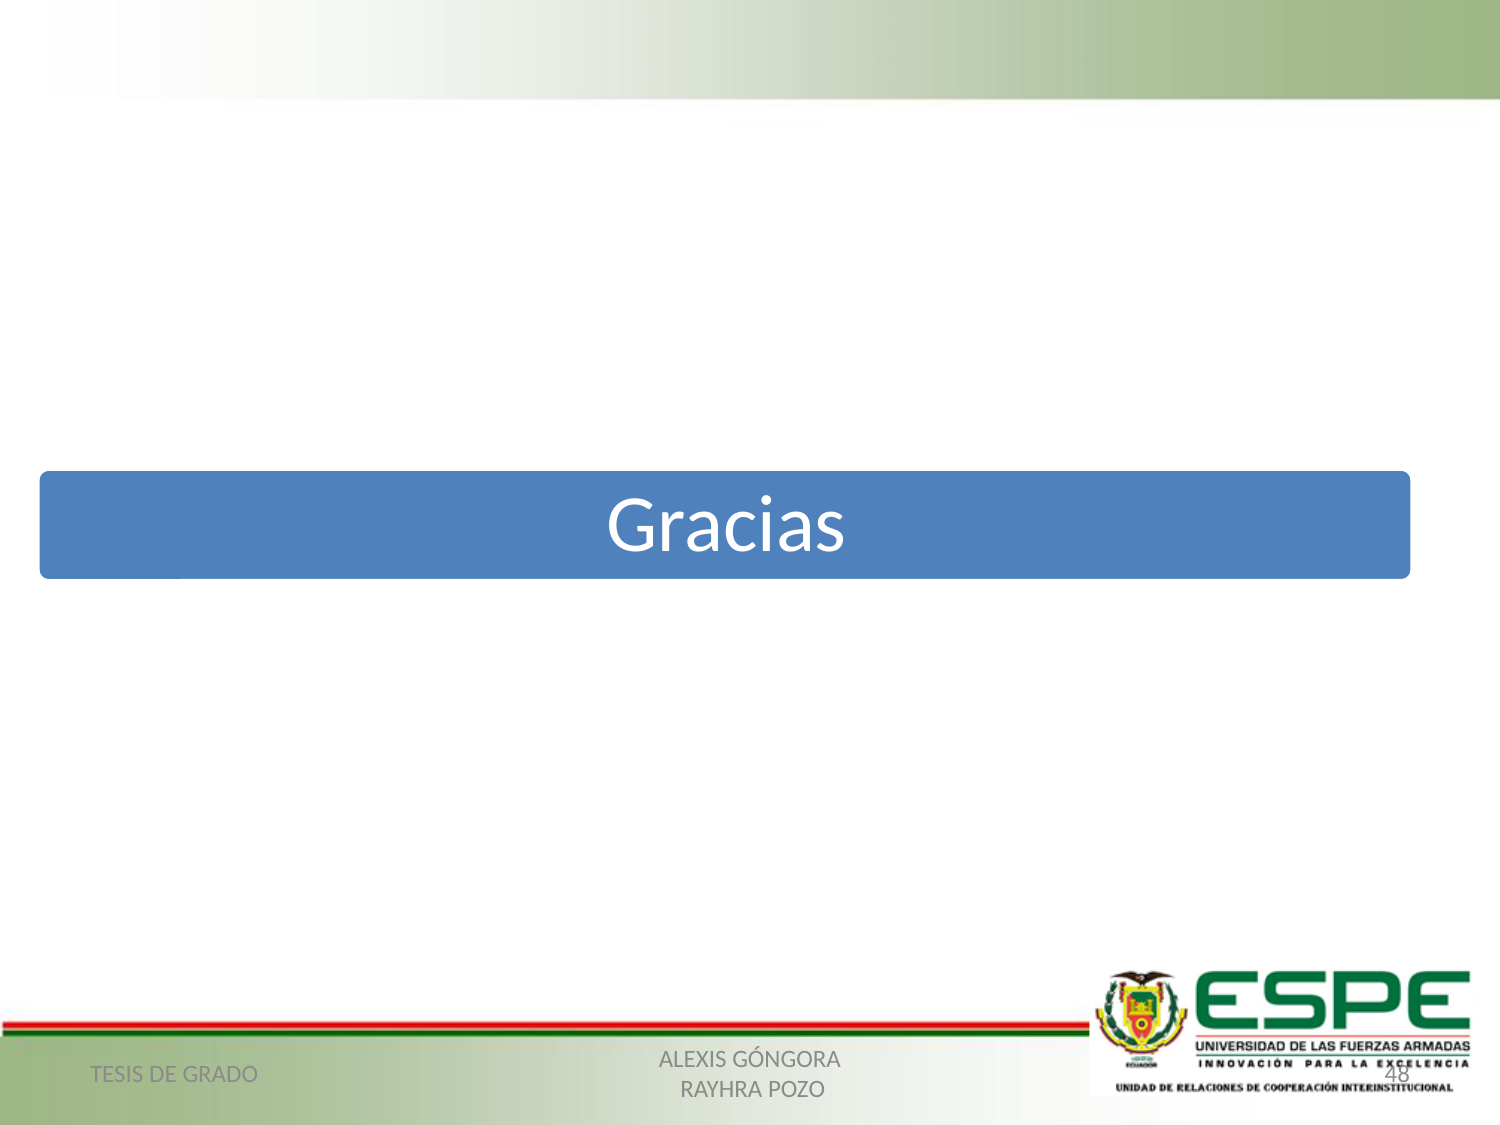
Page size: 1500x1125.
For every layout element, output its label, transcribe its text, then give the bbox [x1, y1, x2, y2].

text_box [37, 124, 1413, 926]
slide_number 48 [1074, 1042, 1425, 1103]
slide_number TESIS DE GRADO [75, 1042, 425, 1103]
footer ALEXIS GÓNGORA RAYHRA POZO [512, 1042, 988, 1103]
picture [0, 0, 1500, 1125]
